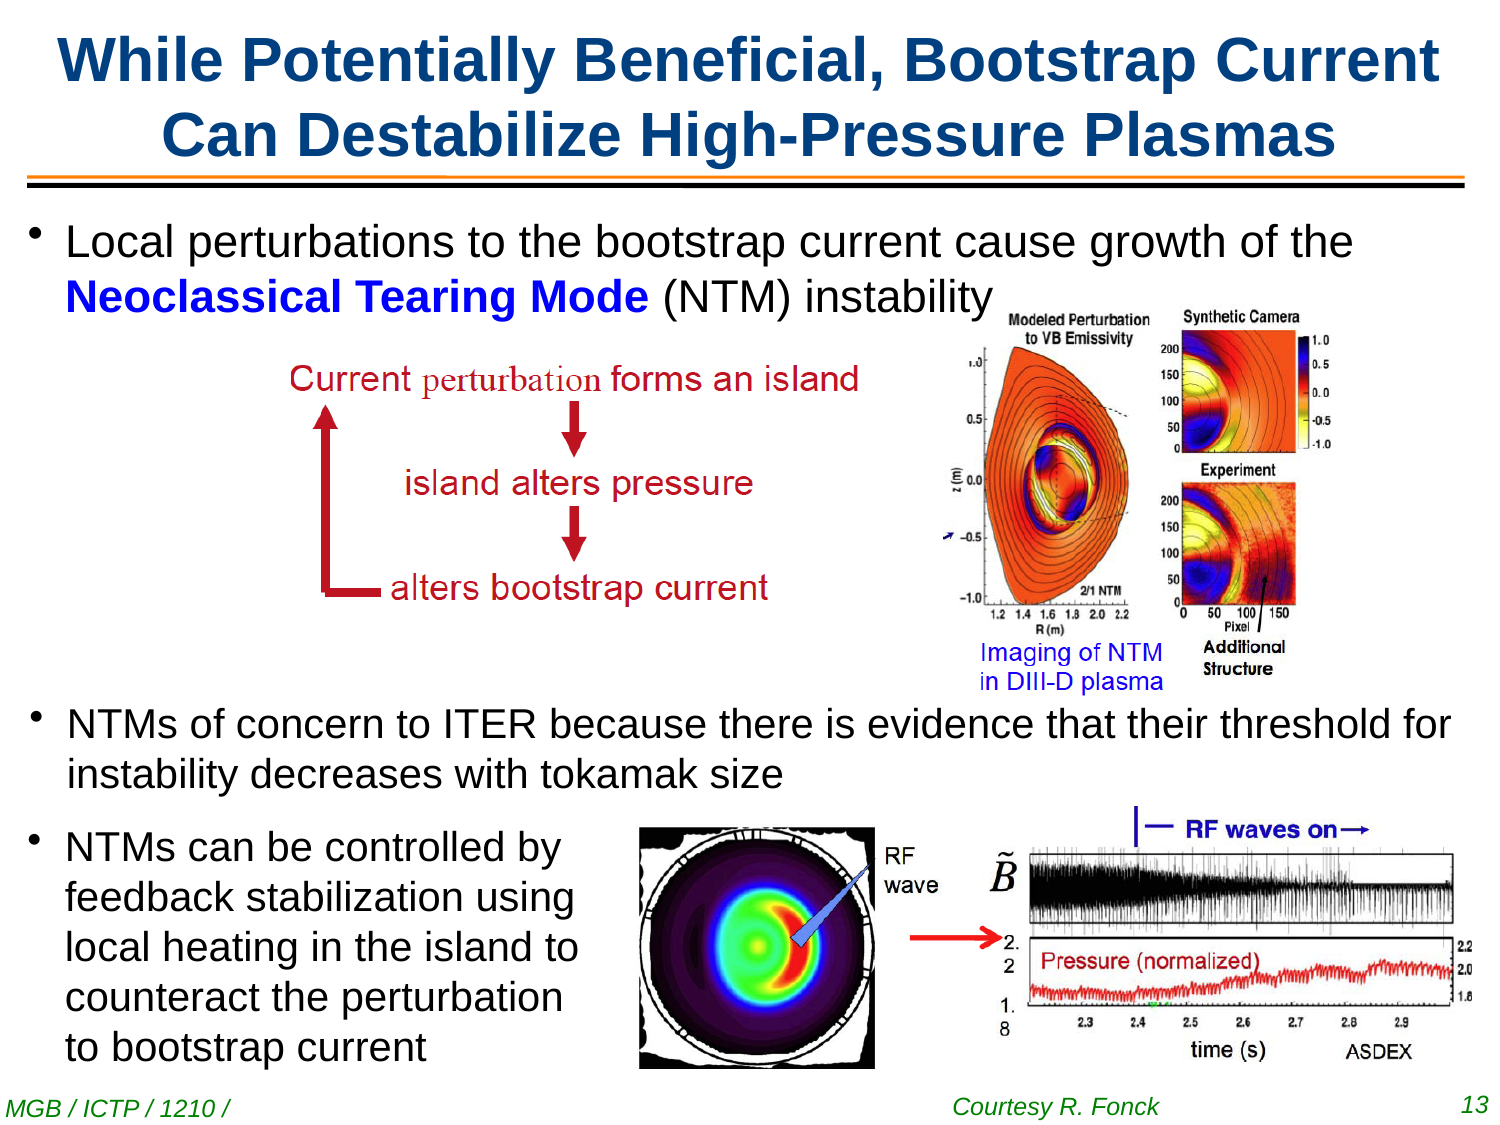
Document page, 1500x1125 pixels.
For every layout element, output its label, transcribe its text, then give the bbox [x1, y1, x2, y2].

picture [628, 806, 1472, 1072]
slide_number 13 [1458, 1088, 1497, 1119]
slide_number MGB / ICTP / 1210 / #2 [1, 1092, 270, 1124]
picture [291, 303, 1334, 696]
text_box NTMs of concern to ITER because there is evidence that their threshold for instability decreases with tokamak size [14, 689, 1473, 805]
title While Potentially Beneficial, Bootstrap Current Can Destabilize High-Pressure Plasmas [0, 10, 1500, 177]
list Local perturbations to the bootstrap current cause growth of the Neoclassical Tearing Mode (NTM) instability [12, 203, 1484, 330]
text_box Courtesy R. Fonck [937, 1090, 1182, 1121]
text_box NTMs can be controlled by feedback stabilization using local heating in the island to counteract the perturbation to bootstrap current [12, 812, 613, 1078]
